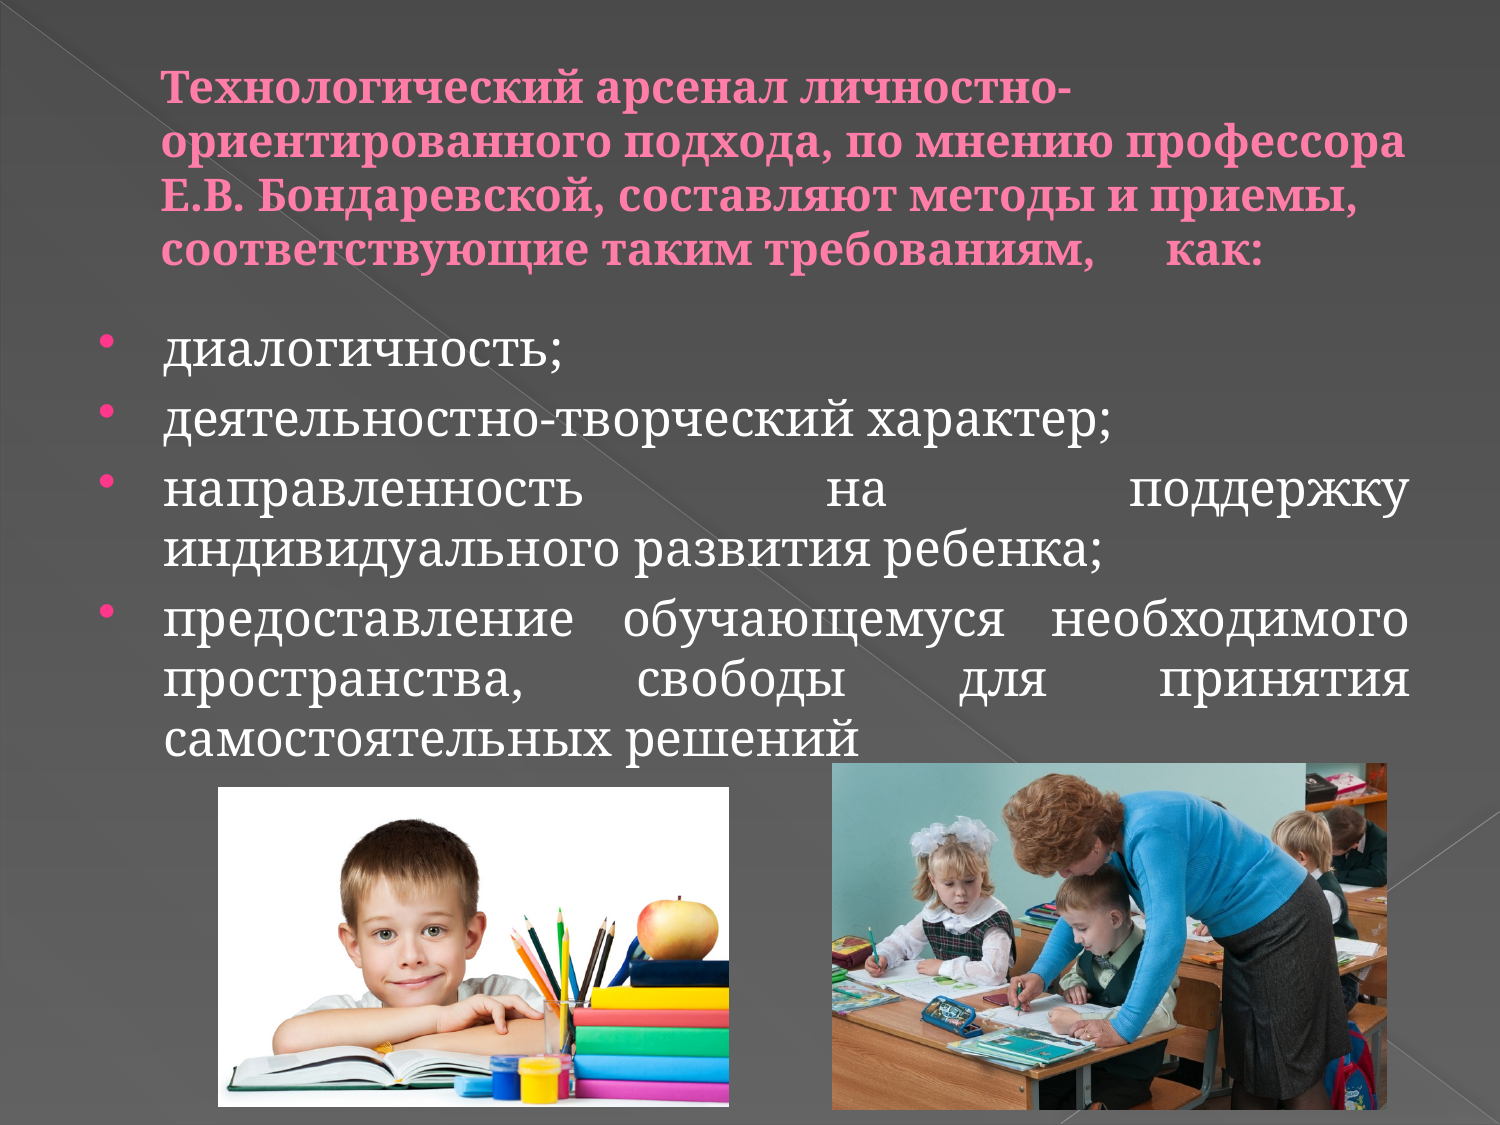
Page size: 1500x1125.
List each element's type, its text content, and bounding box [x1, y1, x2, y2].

picture [218, 787, 729, 1107]
list диалогичность; деятельностно-творческий характер; направленность на поддержку индивидуального развития ребенка; предоставление обучающемуся необходимого пространства, свободы для принятия самостоятельных решений [75, 308, 1425, 1059]
title Технологический арсенал личностно-ориентированного подхода, по мнению профессора Е.В. Бондаревской, составляют методы и приемы, соответствующие таким требованиям, как: [75, 43, 1425, 308]
picture [832, 763, 1387, 1110]
